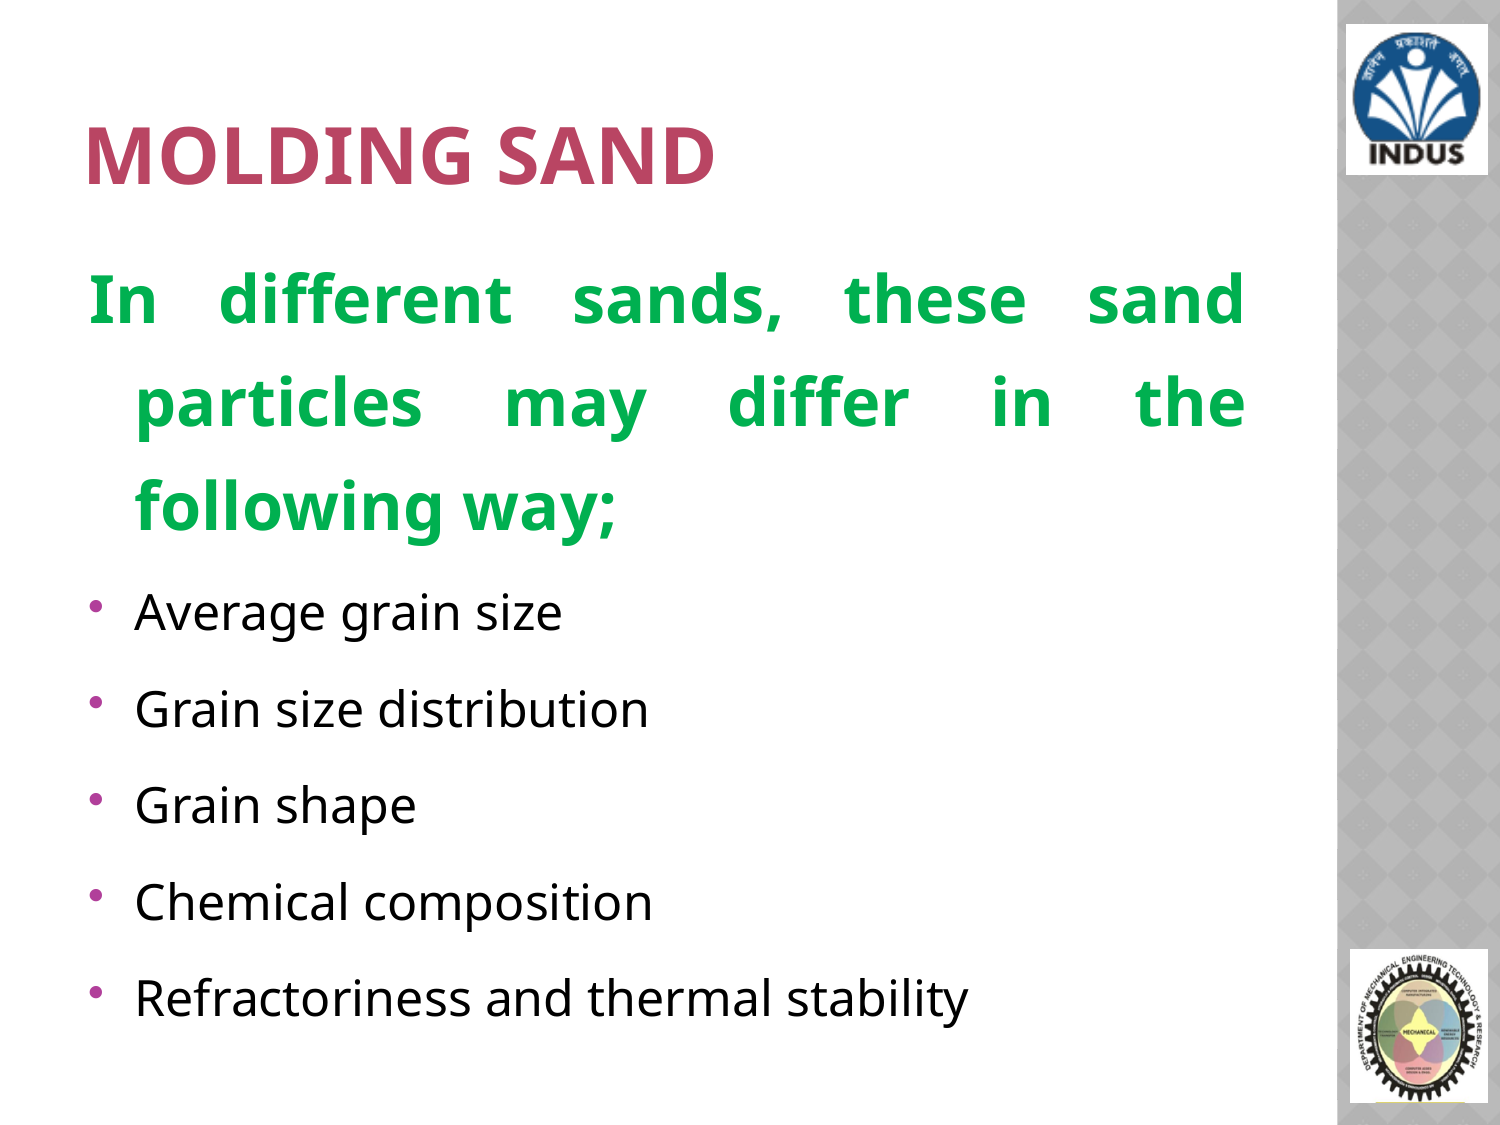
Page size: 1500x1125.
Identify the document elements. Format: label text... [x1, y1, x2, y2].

picture [1349, 949, 1488, 1104]
list In different sands, these sand particles may differ in the following way; Average grain size Grain size distribution Grain shape Chemical composition Refractoriness and thermal stability [75, 224, 1263, 1059]
picture [1346, 24, 1488, 176]
title Molding sand [75, 52, 1263, 200]
